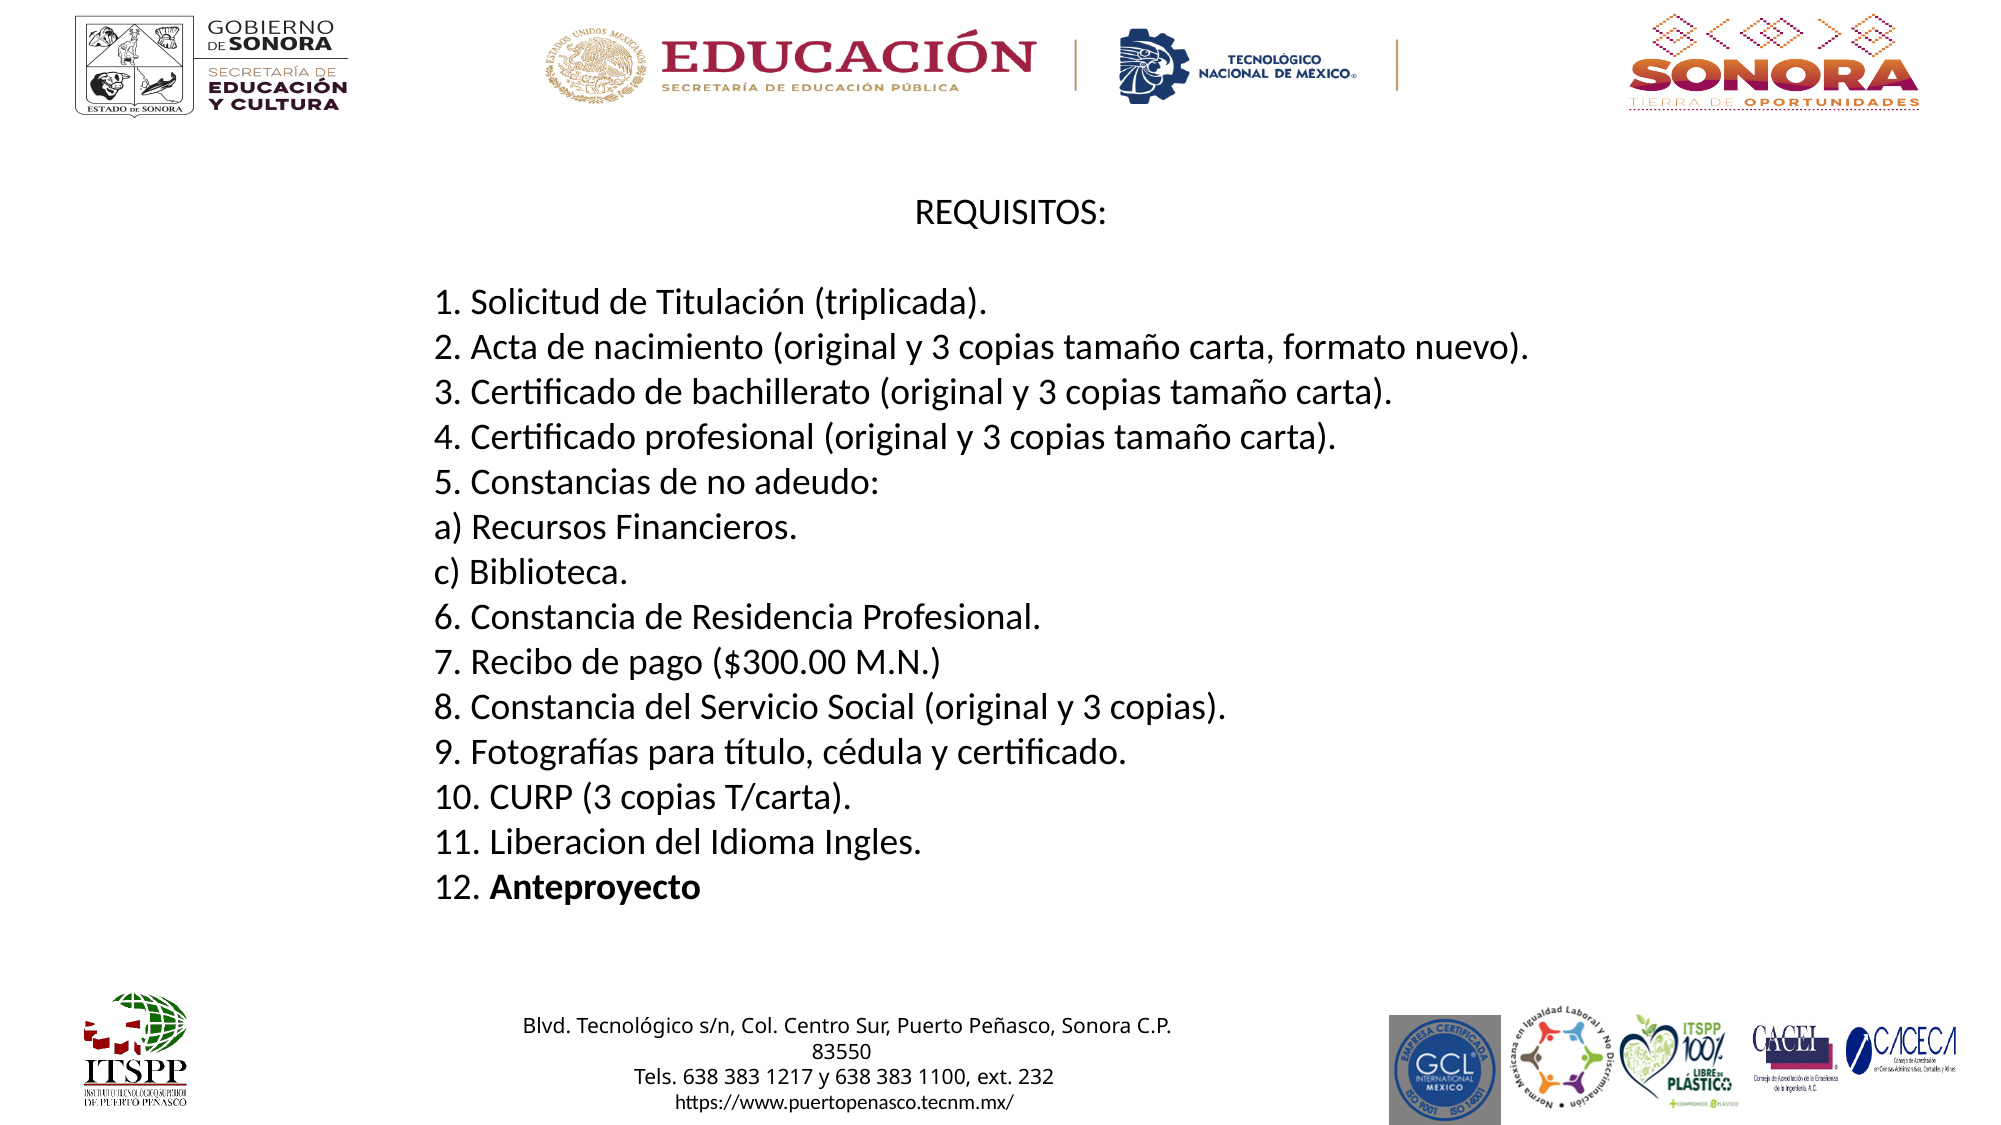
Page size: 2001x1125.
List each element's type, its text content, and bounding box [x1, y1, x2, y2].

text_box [1751, 1017, 1958, 1098]
picture [1617, 0, 1931, 128]
picture [1505, 996, 1741, 1122]
picture [78, 989, 190, 1110]
text_box REQUISITOS: 1. Solicitud de Titulación (triplicada). 2. Acta de nacimiento (original y 3 copias tamaño carta, formato nuevo). 3. Certificado de bachillerato (original y 3 copias tamaño carta). 4. Certificado profesional (original y 3 copias tamaño carta). 5. Constancias de no adeudo: a) Recursos Financieros. c) Biblioteca. 6. Constancia de Residencia Profesional. 7. Recibo de pago ($300.00 M.N.) 8. Constancia del Servicio Social (original y 3 copias). 9. Fotografías para título, cédula y certificado. 10. CURP (3 copias T/carta). 11. Liberacion del Idioma Ingles. 12. Anteproyecto [418, 179, 1612, 915]
picture [535, 28, 1418, 104]
picture [1389, 1015, 1501, 1125]
picture [44, 0, 370, 133]
text_box Blvd. Tecnológico s/n, Col. Centro Sur, Puerto Peñasco, Sonora C.P. 83550 Tels. 638 383 1217 y 638 383 1100, ext. 232 https://www.puertopenasco.tecnm.mx/ [496, 1001, 1272, 1122]
